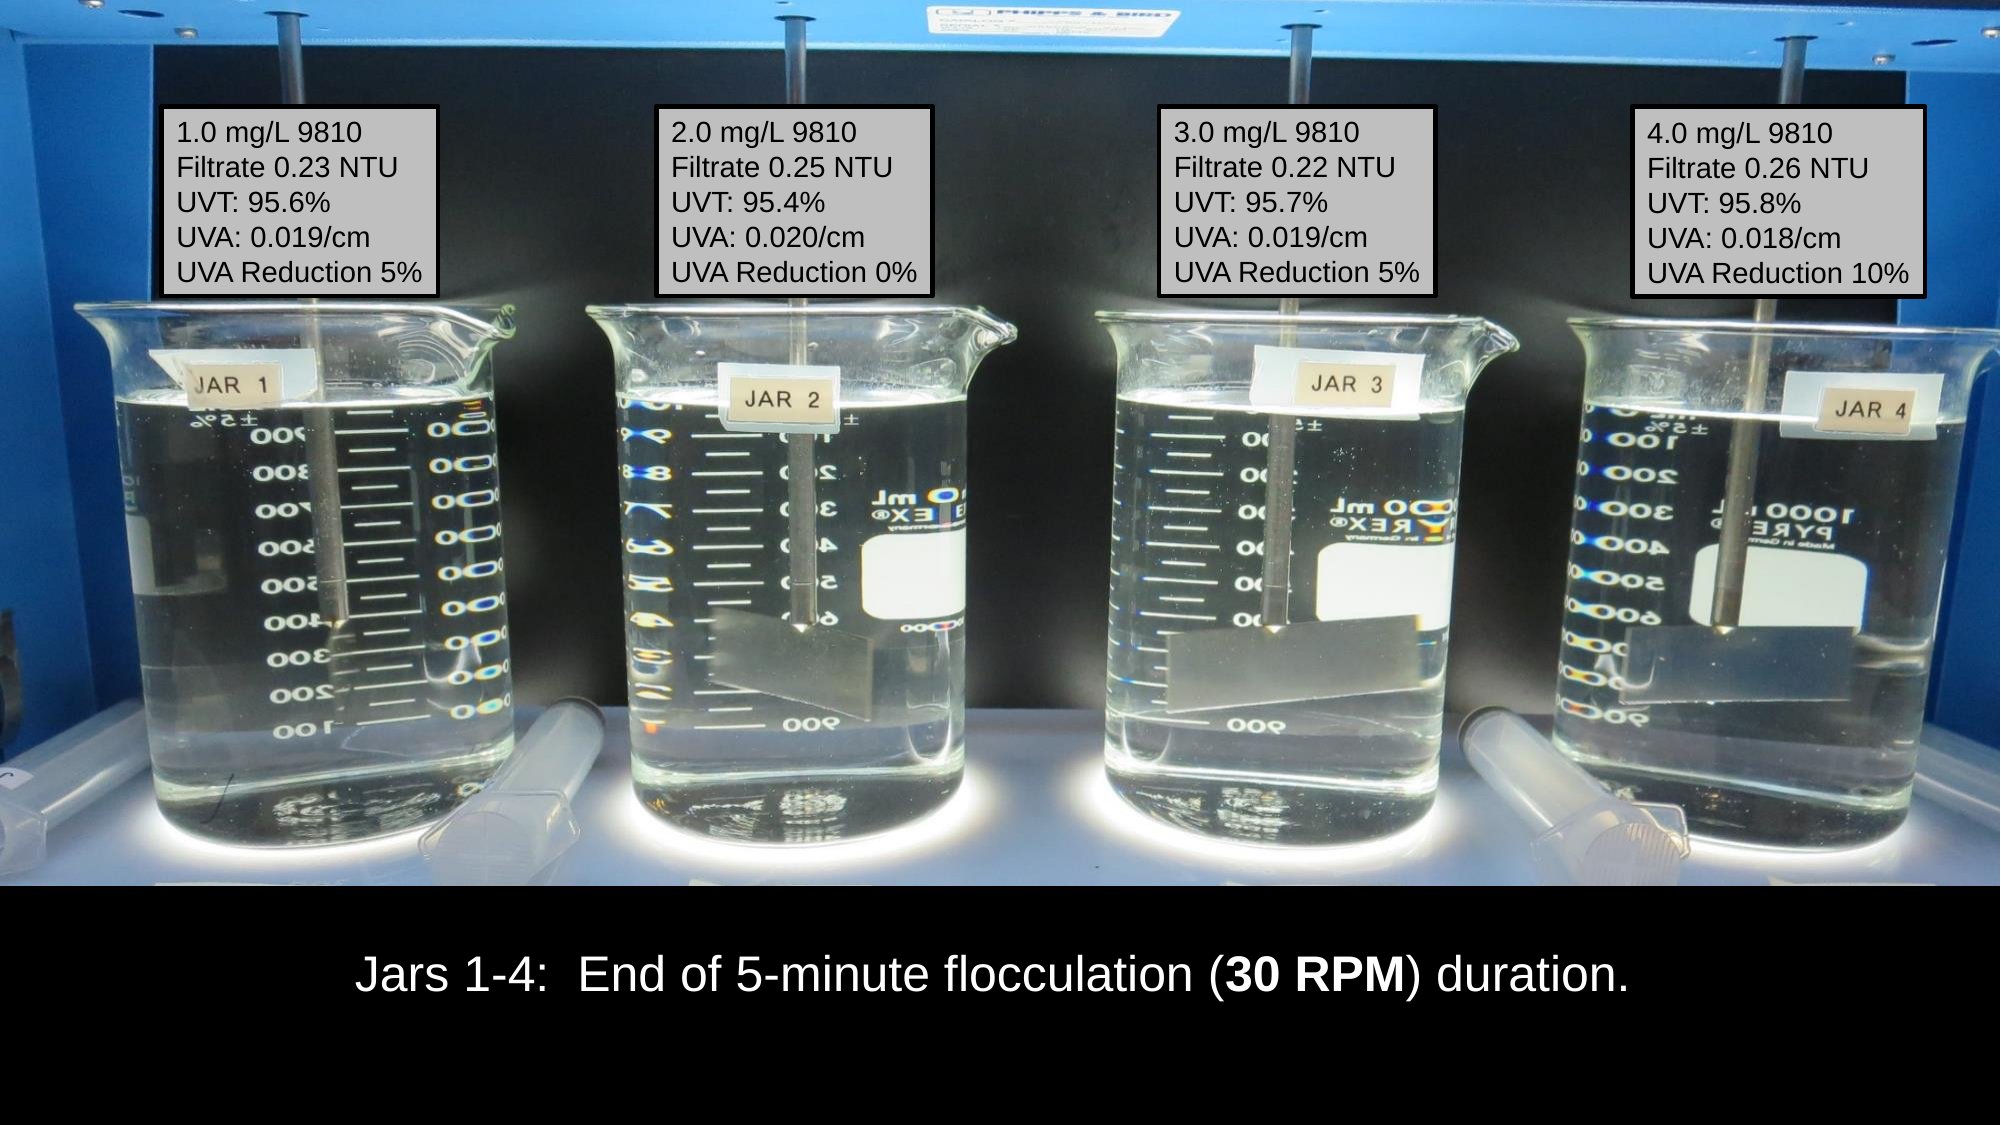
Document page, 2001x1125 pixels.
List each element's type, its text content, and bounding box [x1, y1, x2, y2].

picture [0, 0, 2000, 886]
title Jars 1-4: End of 5-minute flocculation (30 RPM) duration. [137, 907, 1863, 1043]
